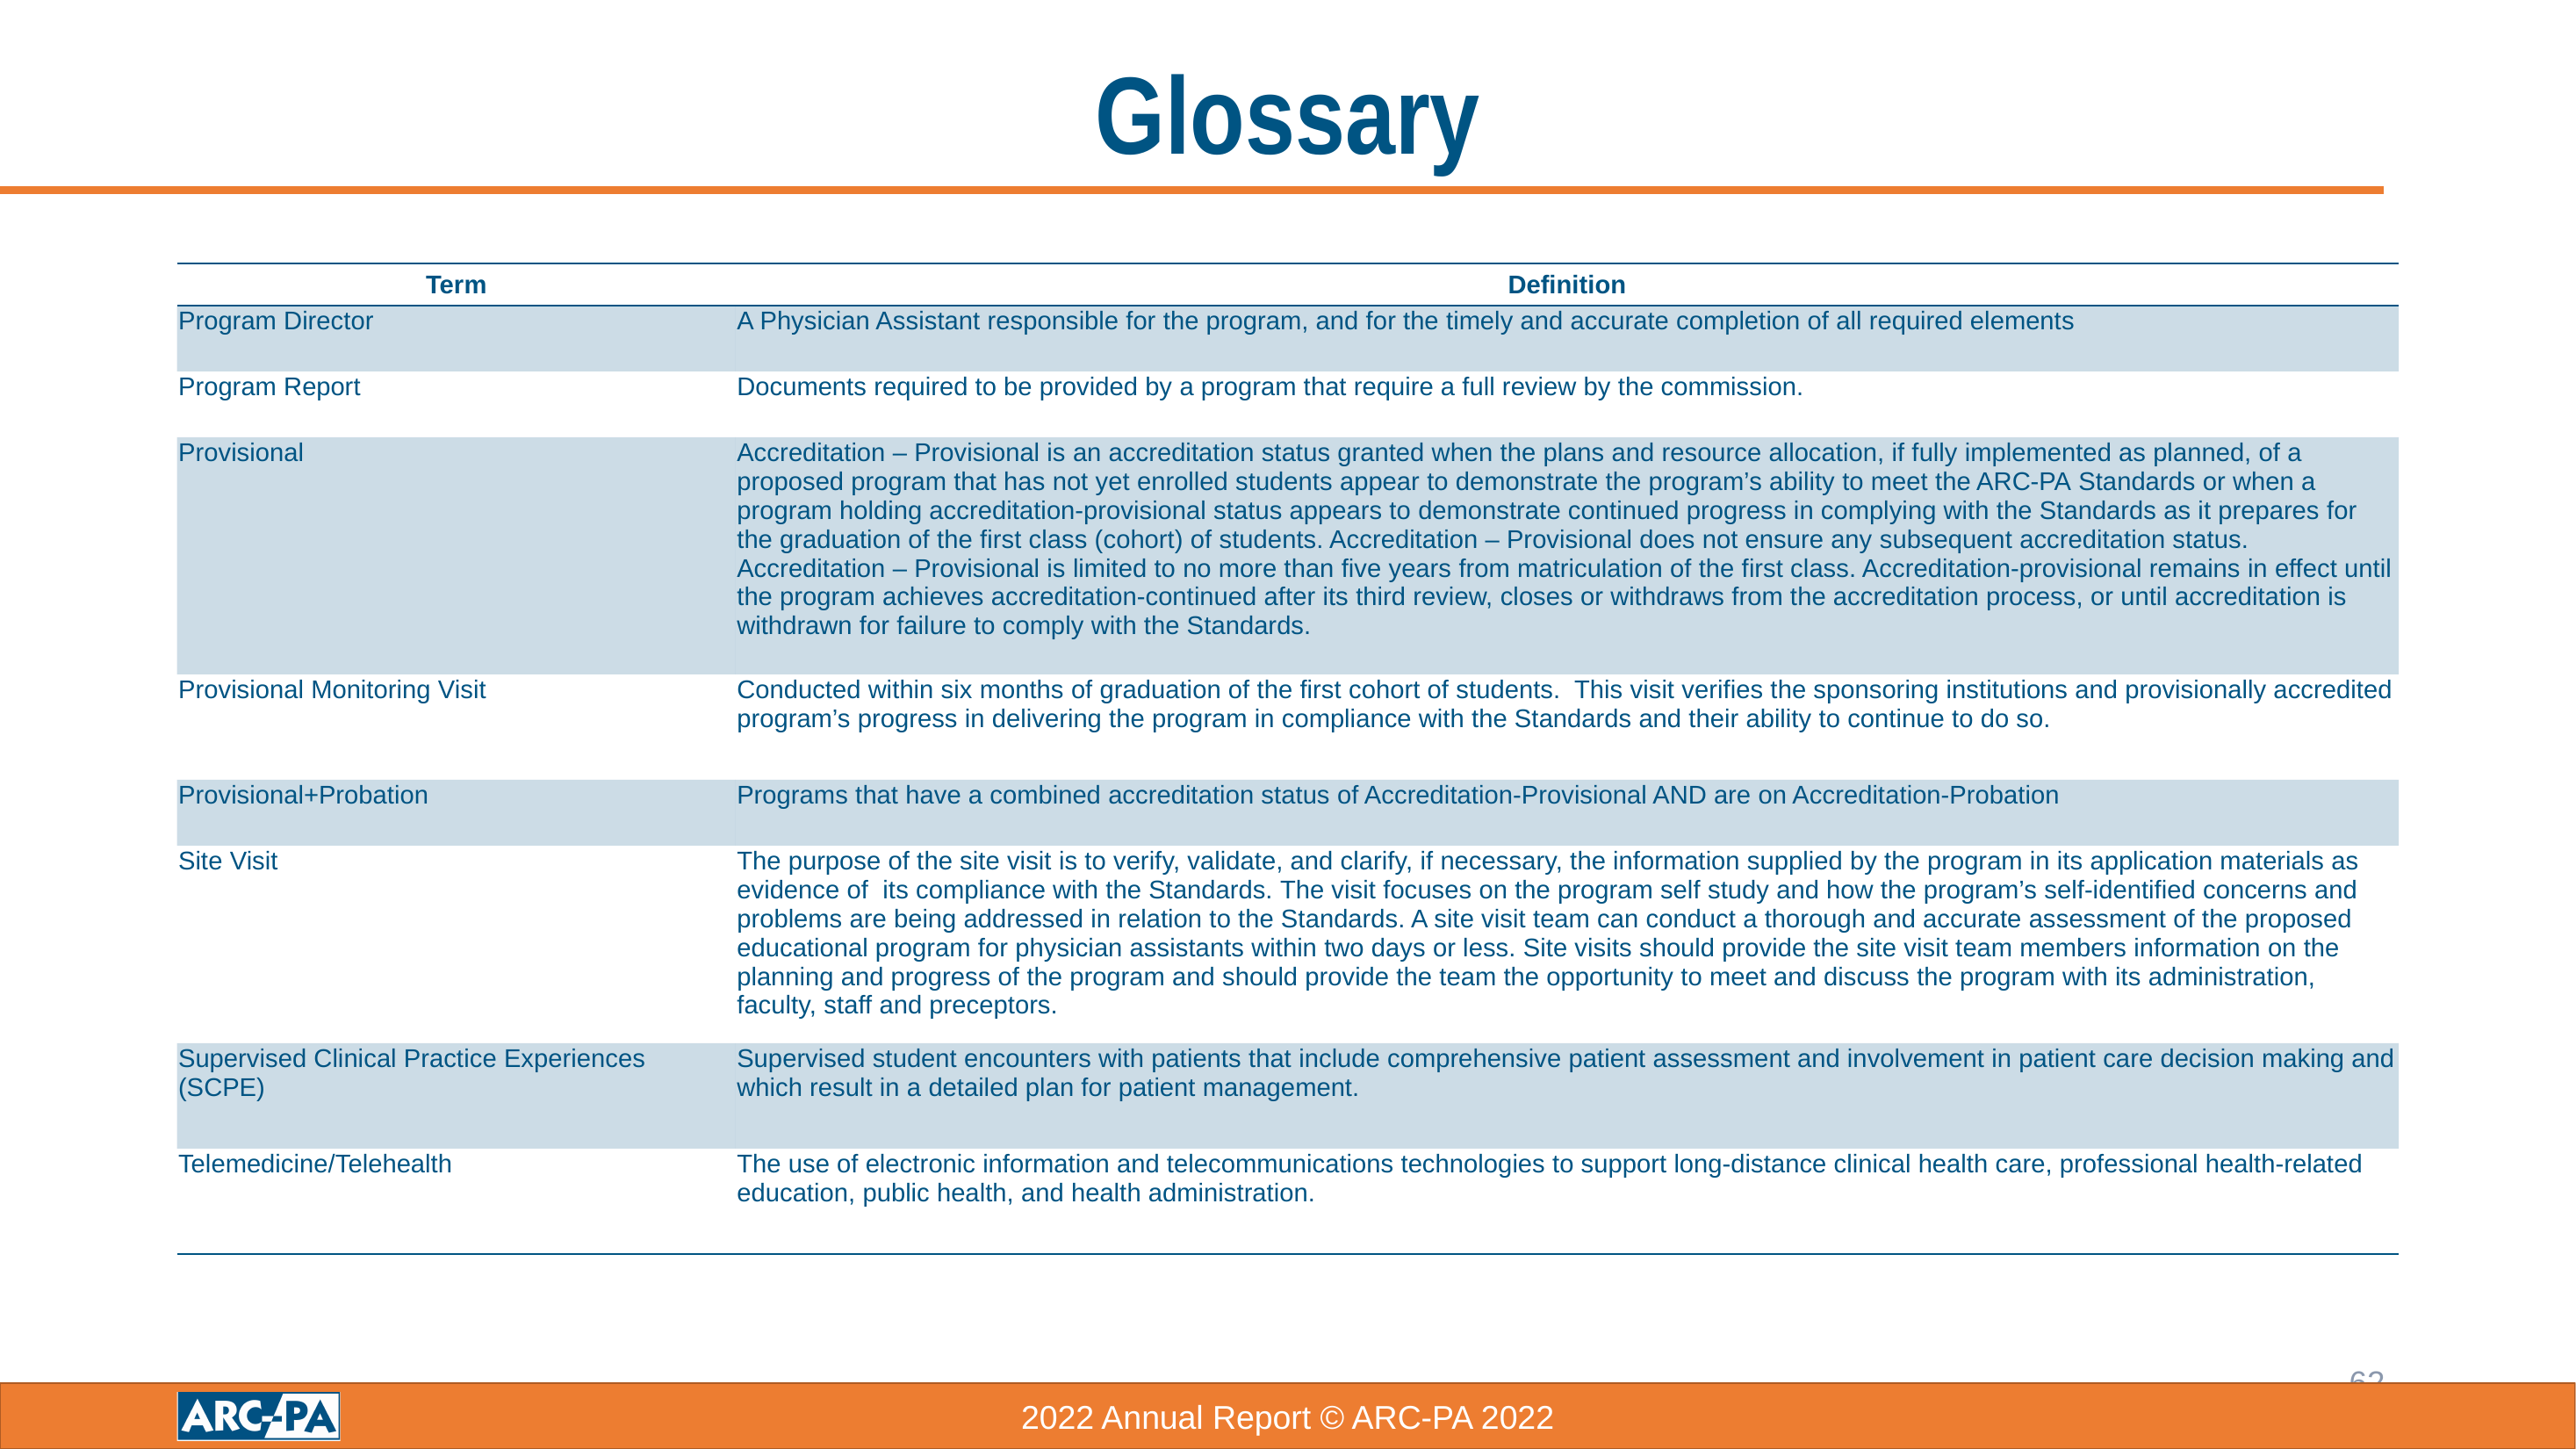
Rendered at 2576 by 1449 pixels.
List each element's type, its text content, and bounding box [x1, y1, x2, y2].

table_cell Programs that have a combined accreditation status of Accreditation-Provisional AND are on Accreditation-Probation [736, 780, 2399, 846]
table_cell Provisional+Probation [177, 780, 736, 846]
slide_number 62 [1818, 1343, 2399, 1382]
table_cell A Physician Assistant responsible for the program, and for the timely and accurate completion of all required elements [736, 306, 2399, 371]
table_cell Telemedicine/Telehealth [177, 1149, 736, 1253]
table_cell Supervised Clinical Practice Experiences (SCPE) [177, 1043, 736, 1149]
table_cell Accreditation – Provisional is an accreditation status granted when the plans and resource allocation, if fully implemented as planned, of a proposed program that has not yet enrolled students appear to demonstrate the program’s ability to meet the ARC-PA Standards or when a program holding accreditation-provisional status appears to demonstrate continued progress in complying with the Standards as it prepares for the graduation of the first class (cohort) of students. Accreditation – Provisional does not ensure any subsequent accreditation status. Accreditation – Provisional is limited to no more than five years from matriculation of the first class. Accreditation-provisional remains in effect until the program achieves accreditation-continued after its third review, closes or withdraws from the accreditation process, or until accreditation is withdrawn for failure to comply with the Standards. [736, 437, 2399, 674]
table_cell The purpose of the site visit is to verify, validate, and clarify, if necessary, the information supplied by the program in its application materials as evidence of its compliance with the Standards. The visit focuses on the program self study and how the program’s self-identified concerns and problems are being addressed in relation to the Standards. A site visit team can conduct a thorough and accurate assessment of the proposed educational program for physician assistants within two days or less. Site visits should provide the site visit team members information on the planning and progress of the program and should provide the team the opportunity to meet and discuss the program with its administration, faculty, staff and preceptors. [736, 846, 2399, 1043]
title Glossary [176, 53, 2399, 184]
table_cell Supervised student encounters with patients that include comprehensive patient assessment and involvement in patient care decision making and which result in a detailed plan for patient management. [736, 1043, 2399, 1149]
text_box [0, 1382, 2576, 1449]
table_cell Site Visit [177, 846, 736, 1043]
table_cell Provisional Monitoring Visit [177, 674, 736, 780]
table_cell Documents required to be provided by a program that require a full review by the commission. [736, 371, 2399, 437]
table_cell The use of electronic information and telecommunications technologies to support long-distance clinical health care, professional health-related education, public health, and health administration. [736, 1149, 2399, 1253]
table_header Definition [736, 264, 2399, 305]
table_cell Conducted within six months of graduation of the first cohort of students. This visit verifies the sponsoring institutions and provisionally accredited program’s progress in delivering the program in compliance with the Standards and their ability to continue to do so. [736, 674, 2399, 780]
table_header Term [177, 264, 736, 305]
table_cell Program Director [177, 306, 736, 371]
table_cell Provisional [177, 437, 736, 674]
table_cell Program Report [177, 371, 736, 437]
